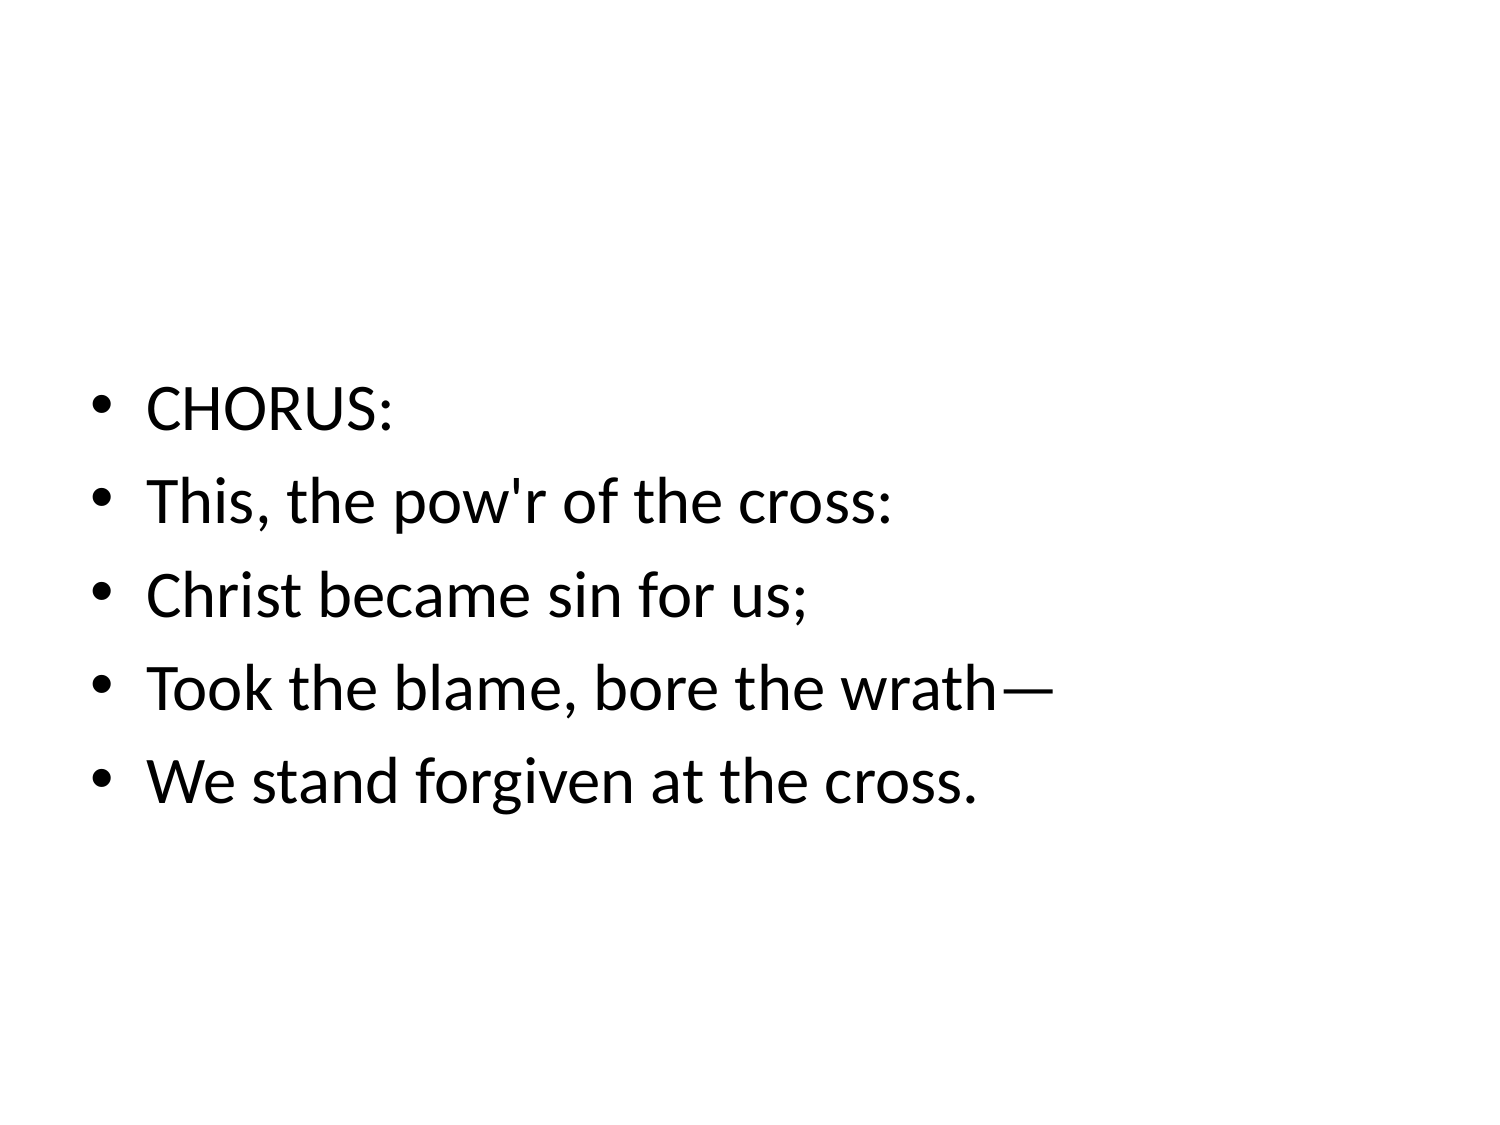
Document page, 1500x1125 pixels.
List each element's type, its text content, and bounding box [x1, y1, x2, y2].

list CHORUS: This, the pow'r of the cross: Christ became sin for us; Took the blame, bore the wrath— We stand forgiven at the cross. [75, 262, 1425, 1005]
